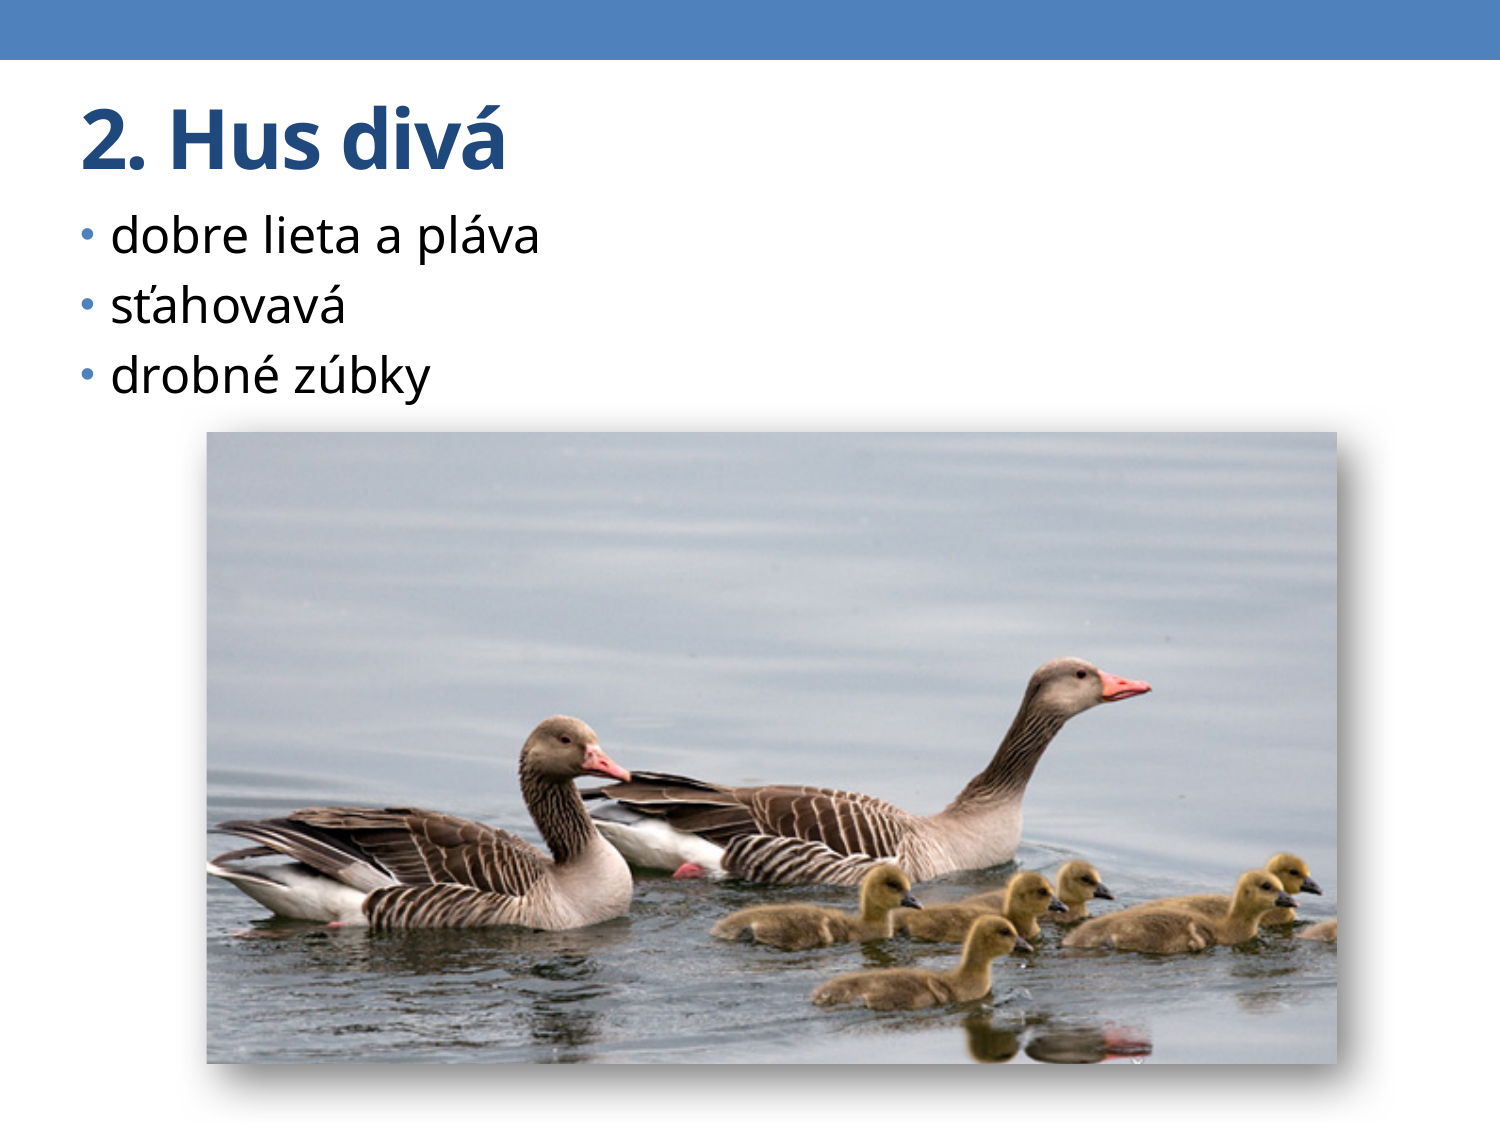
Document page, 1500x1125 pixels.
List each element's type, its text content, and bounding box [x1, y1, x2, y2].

picture [206, 432, 1338, 1065]
title 2. Hus divá [64, 54, 1415, 196]
list dobre lieta a pláva sťahovavá drobné zúbky [64, 196, 1415, 997]
